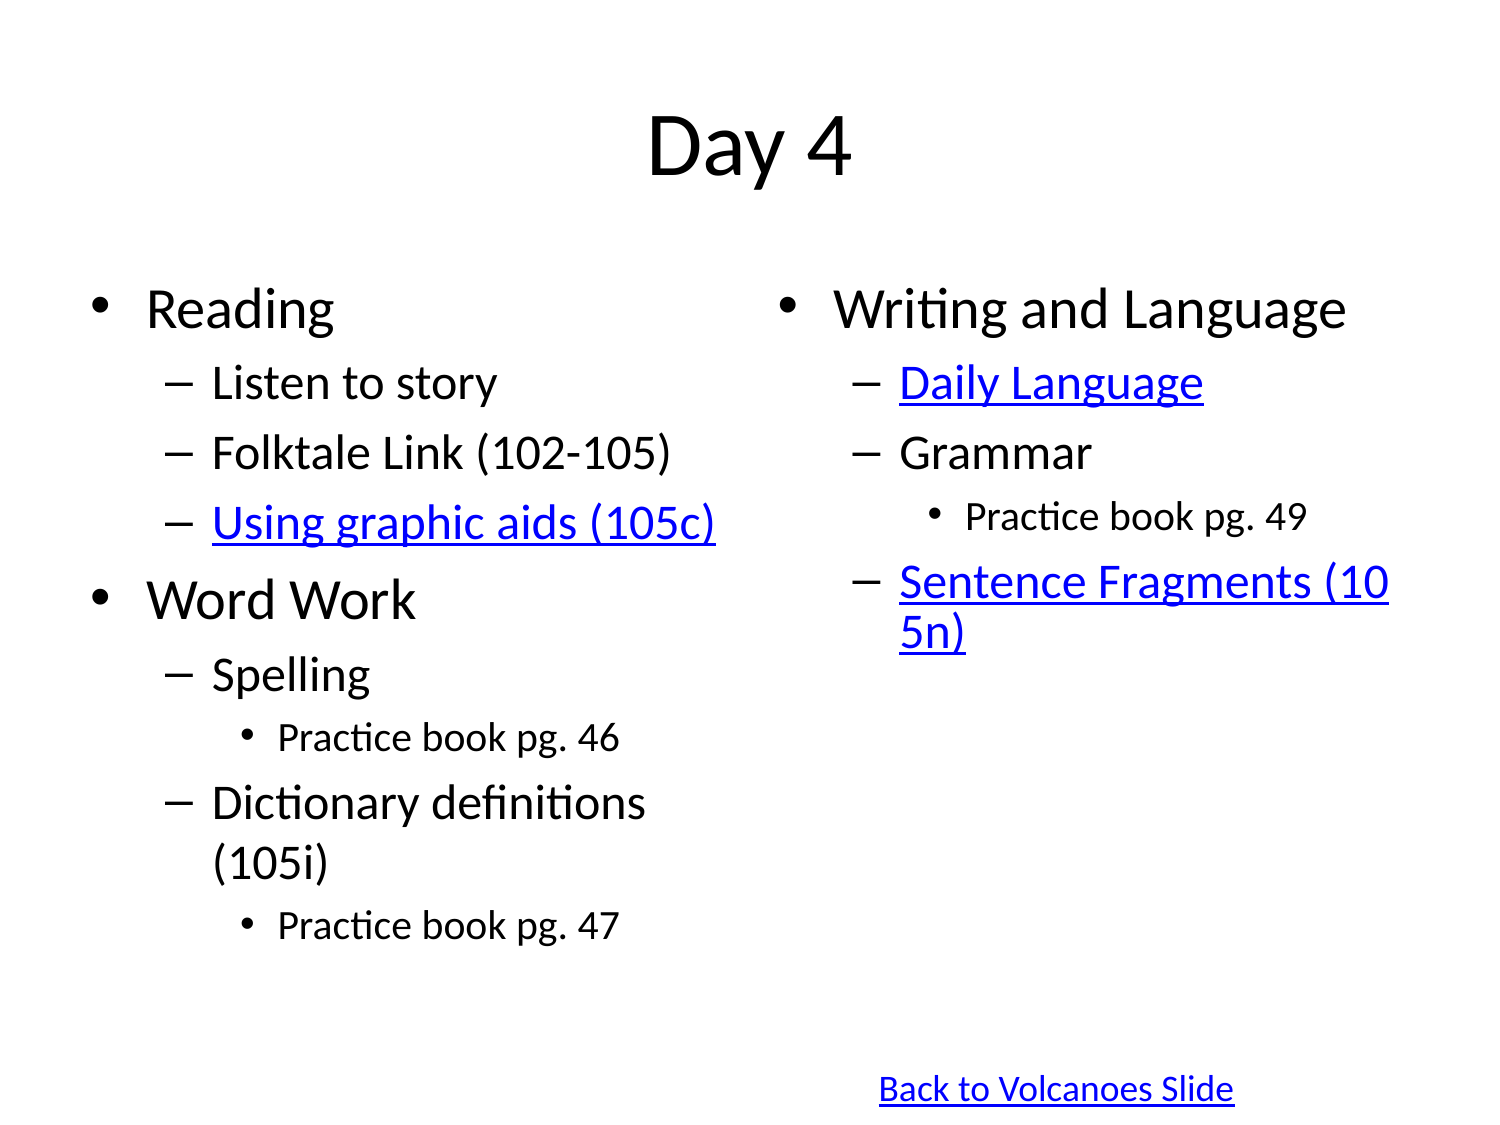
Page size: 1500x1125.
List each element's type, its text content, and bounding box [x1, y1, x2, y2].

list Reading Listen to story Folktale Link (102-105) Using graphic aids (105c) Word Work Spelling Practice book pg. 46 Dictionary definitions (105i) Practice book pg. 47 [75, 262, 738, 1005]
title Day 4 [75, 45, 1425, 233]
list Writing and Language Daily Language Grammar Practice book pg. 49 Sentence Fragments (105n) [762, 262, 1425, 1005]
text_box Back to Volcanoes Slide [863, 1056, 1250, 1117]
